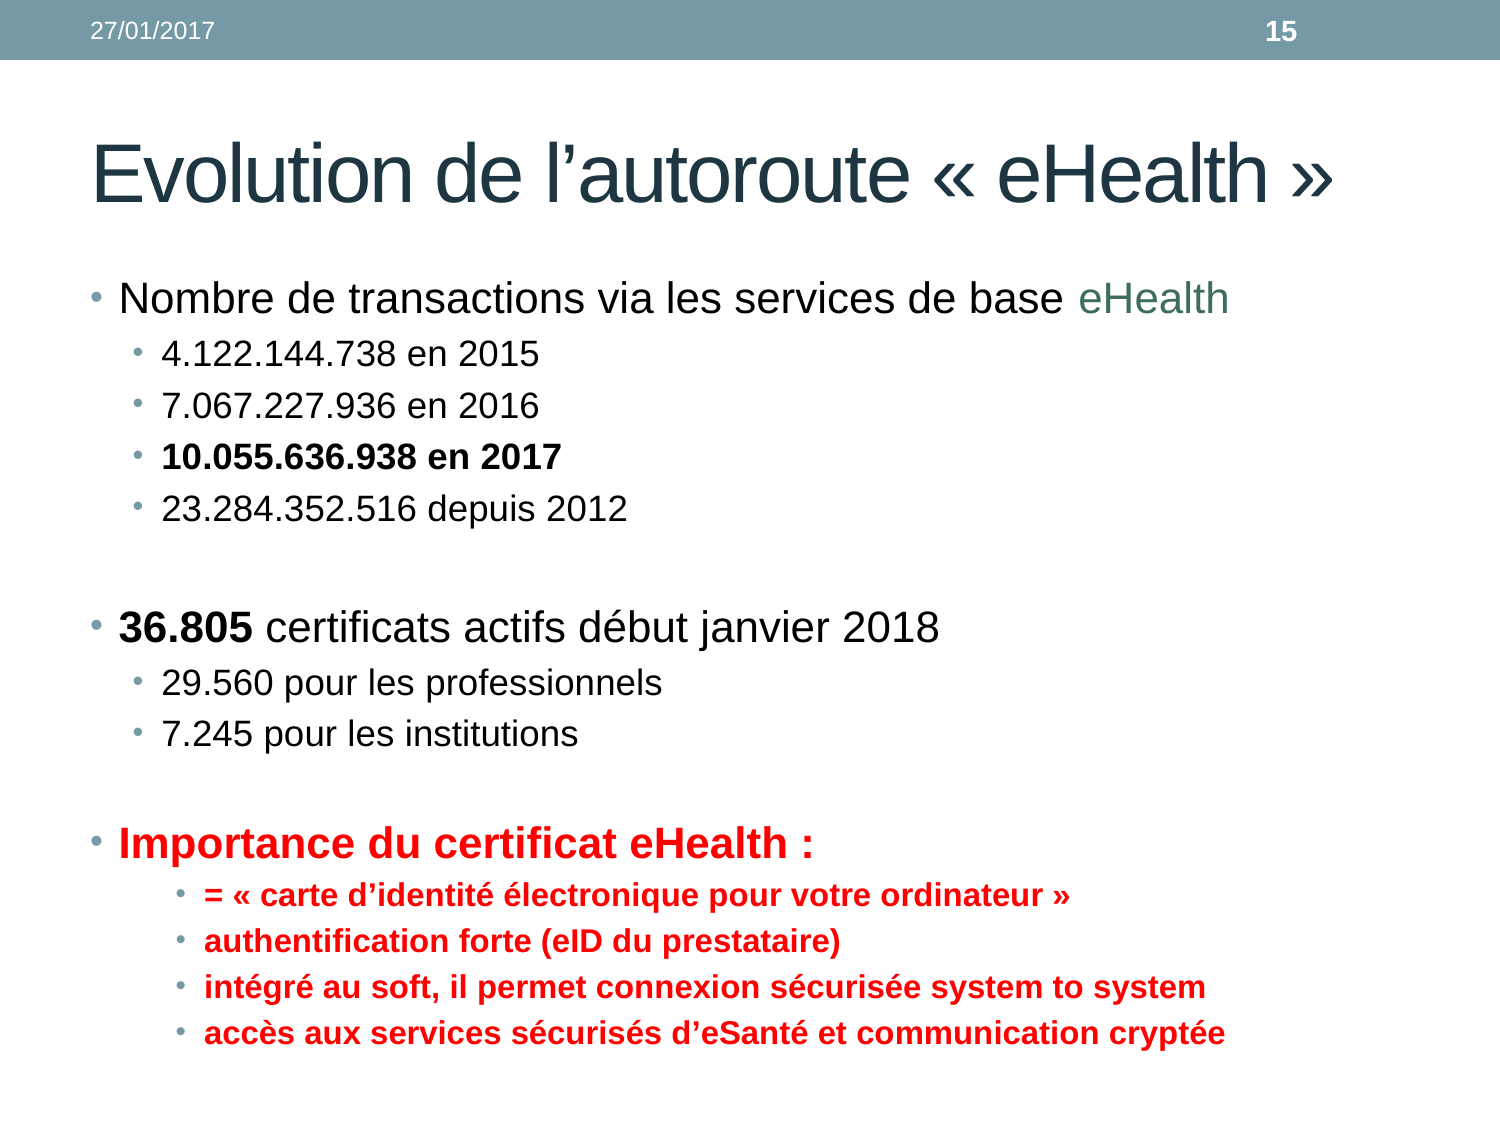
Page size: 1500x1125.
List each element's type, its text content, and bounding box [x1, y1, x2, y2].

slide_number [75, 3, 550, 57]
list Nombre de transactions via les services de base eHealth 4.122.144.738 en 2015 7.067.227.936 en 2016 10.055.636.938 en 2017 23.284.352.516 depuis 2012 36.805 certificats actifs début janvier 2018 29.560 pour les professionnels 7.245 pour les institutions Importance du certificat eHealth : = « carte d’identité électronique pour votre ordinateur » authentification forte (eID du prestataire) intégré au soft, il permet connexion sécurisée system to system accès aux services sécurisés d’eSanté et communication cryptée [75, 262, 1425, 1063]
title Evolution de l’autoroute « eHealth » [75, 87, 1425, 250]
slide_number 15 [1250, 3, 1425, 57]
